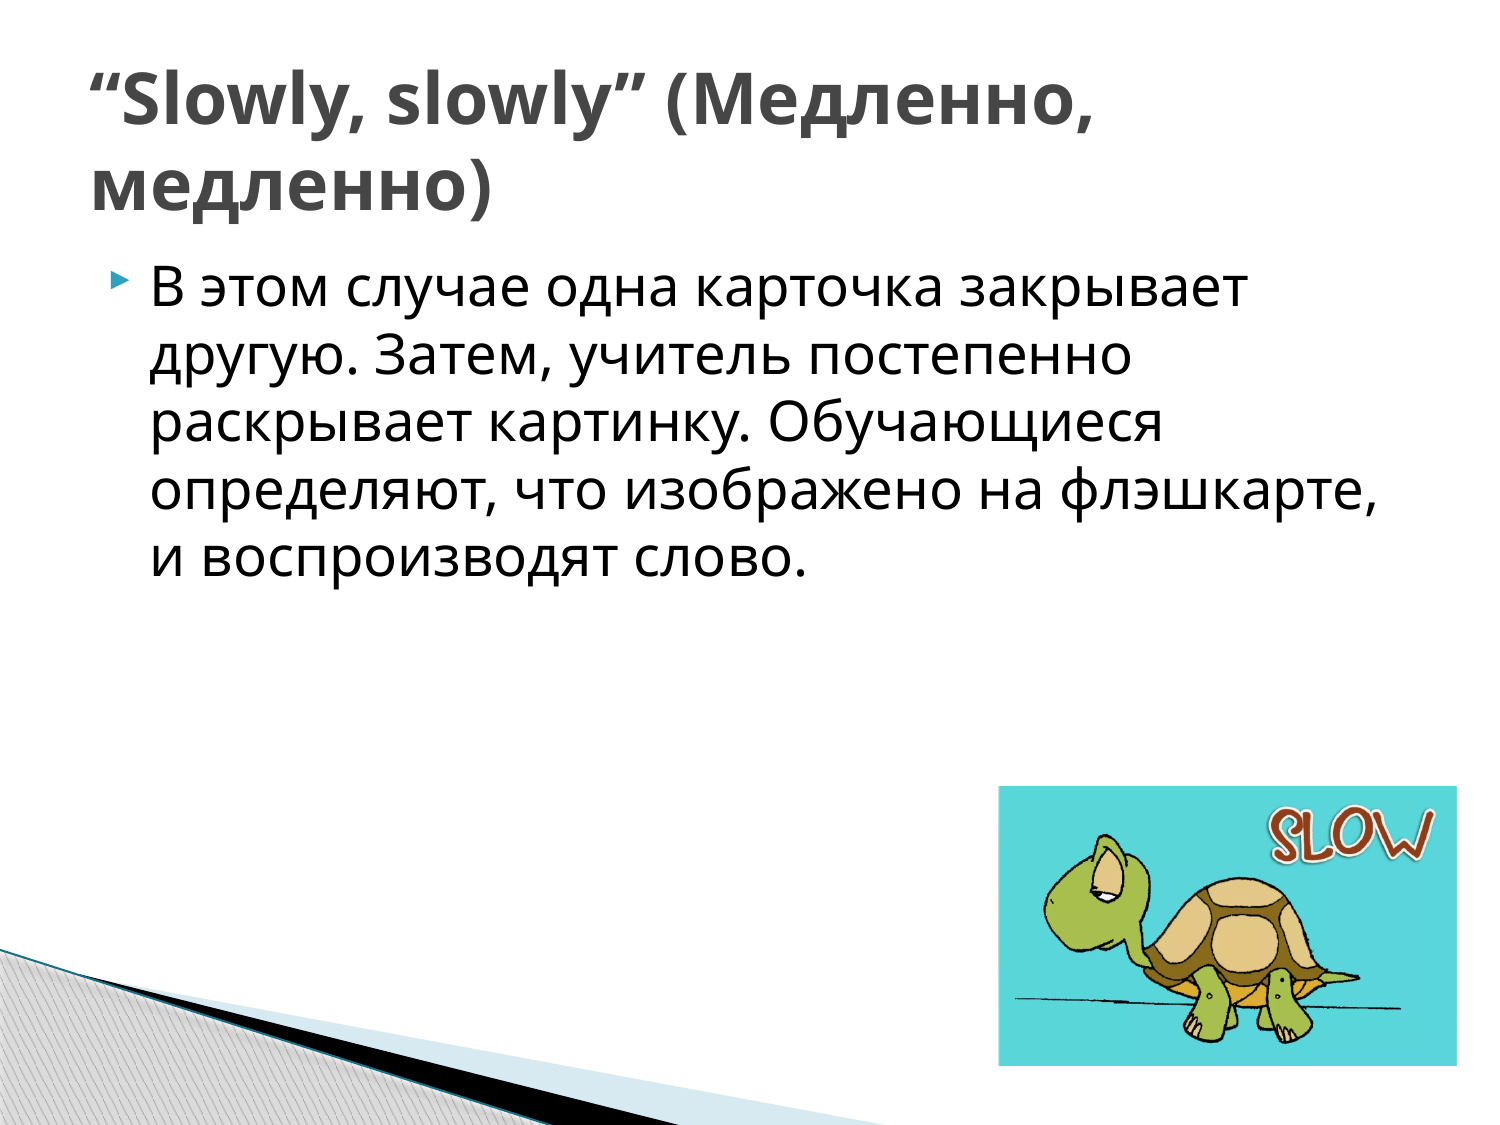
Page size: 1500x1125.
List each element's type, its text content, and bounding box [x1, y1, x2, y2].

picture [997, 786, 1457, 1067]
list В этом случае одна карточка закрывает другую. Затем, учитель постепенно раскрывает картинку. Обучающиеся определяют, что изображено на флэшкарте, и воспроизводят слово. [75, 243, 1425, 986]
title “Slowly, slowly” (Медленно, медленно) [75, 45, 1425, 233]
